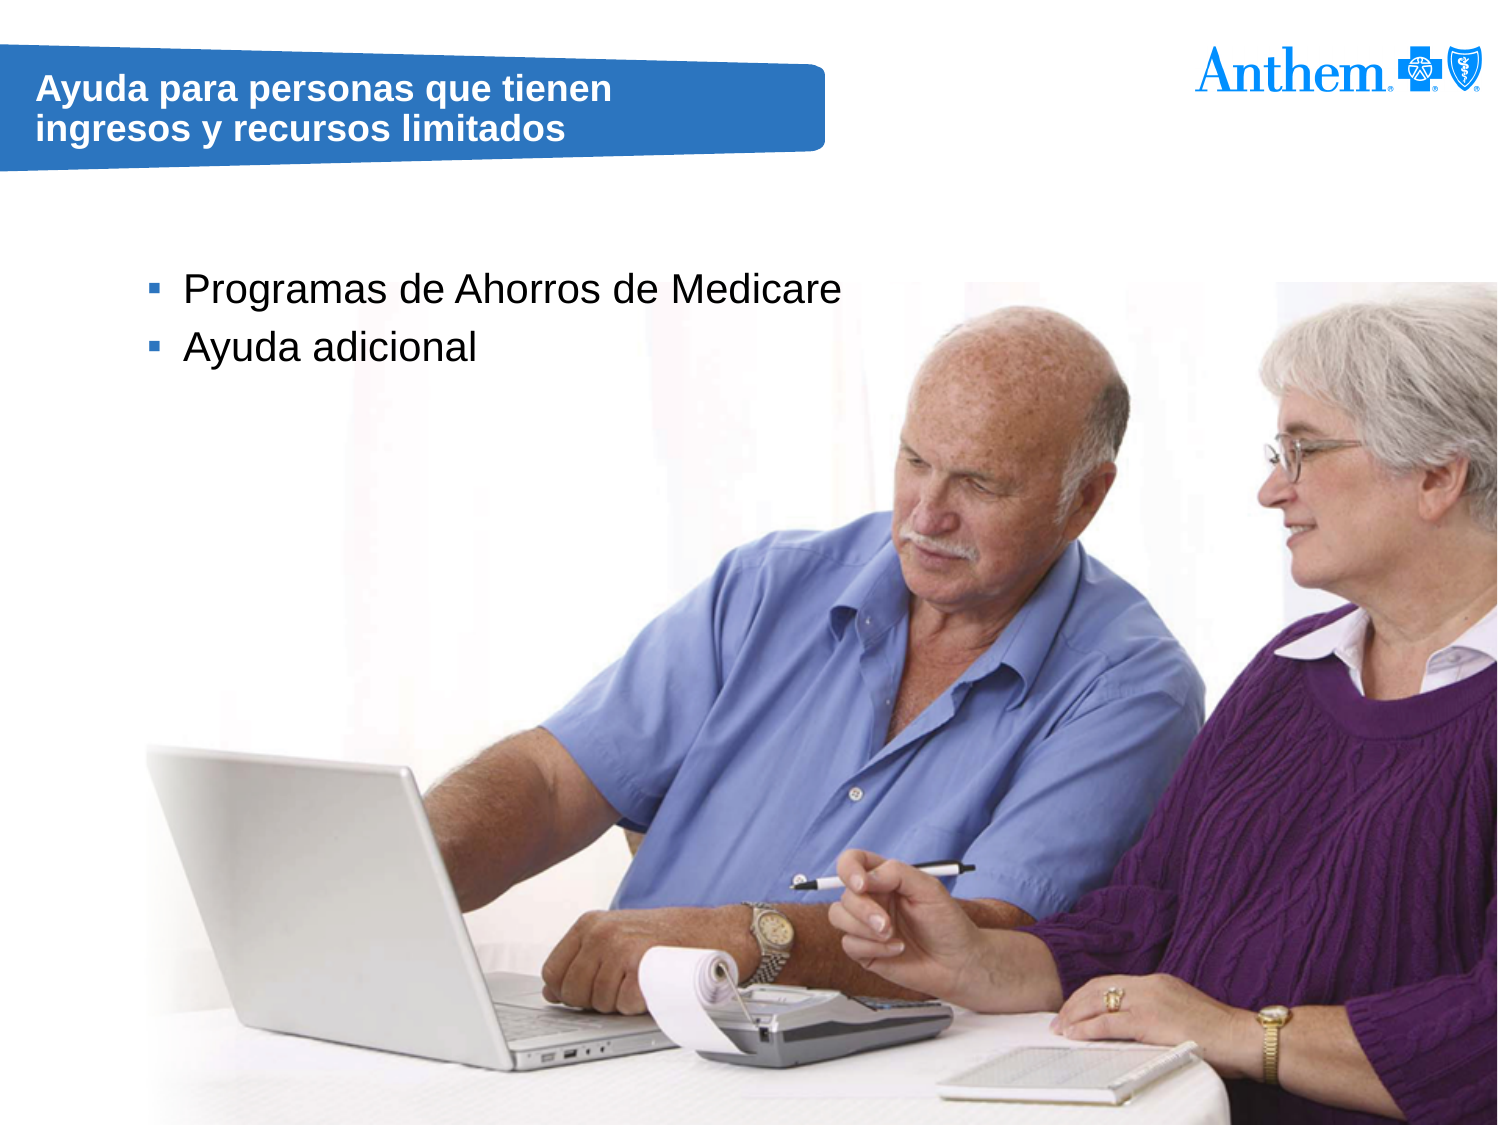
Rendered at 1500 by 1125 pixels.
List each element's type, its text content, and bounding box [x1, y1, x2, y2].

list Programas de Ahorros de Medicare Ayuda adicional [89, 261, 1443, 1047]
picture [121, 282, 1498, 1125]
title Ayuda para personas que tienen ingresos y recursos limitados [20, 46, 825, 172]
picture [1195, 46, 1482, 92]
